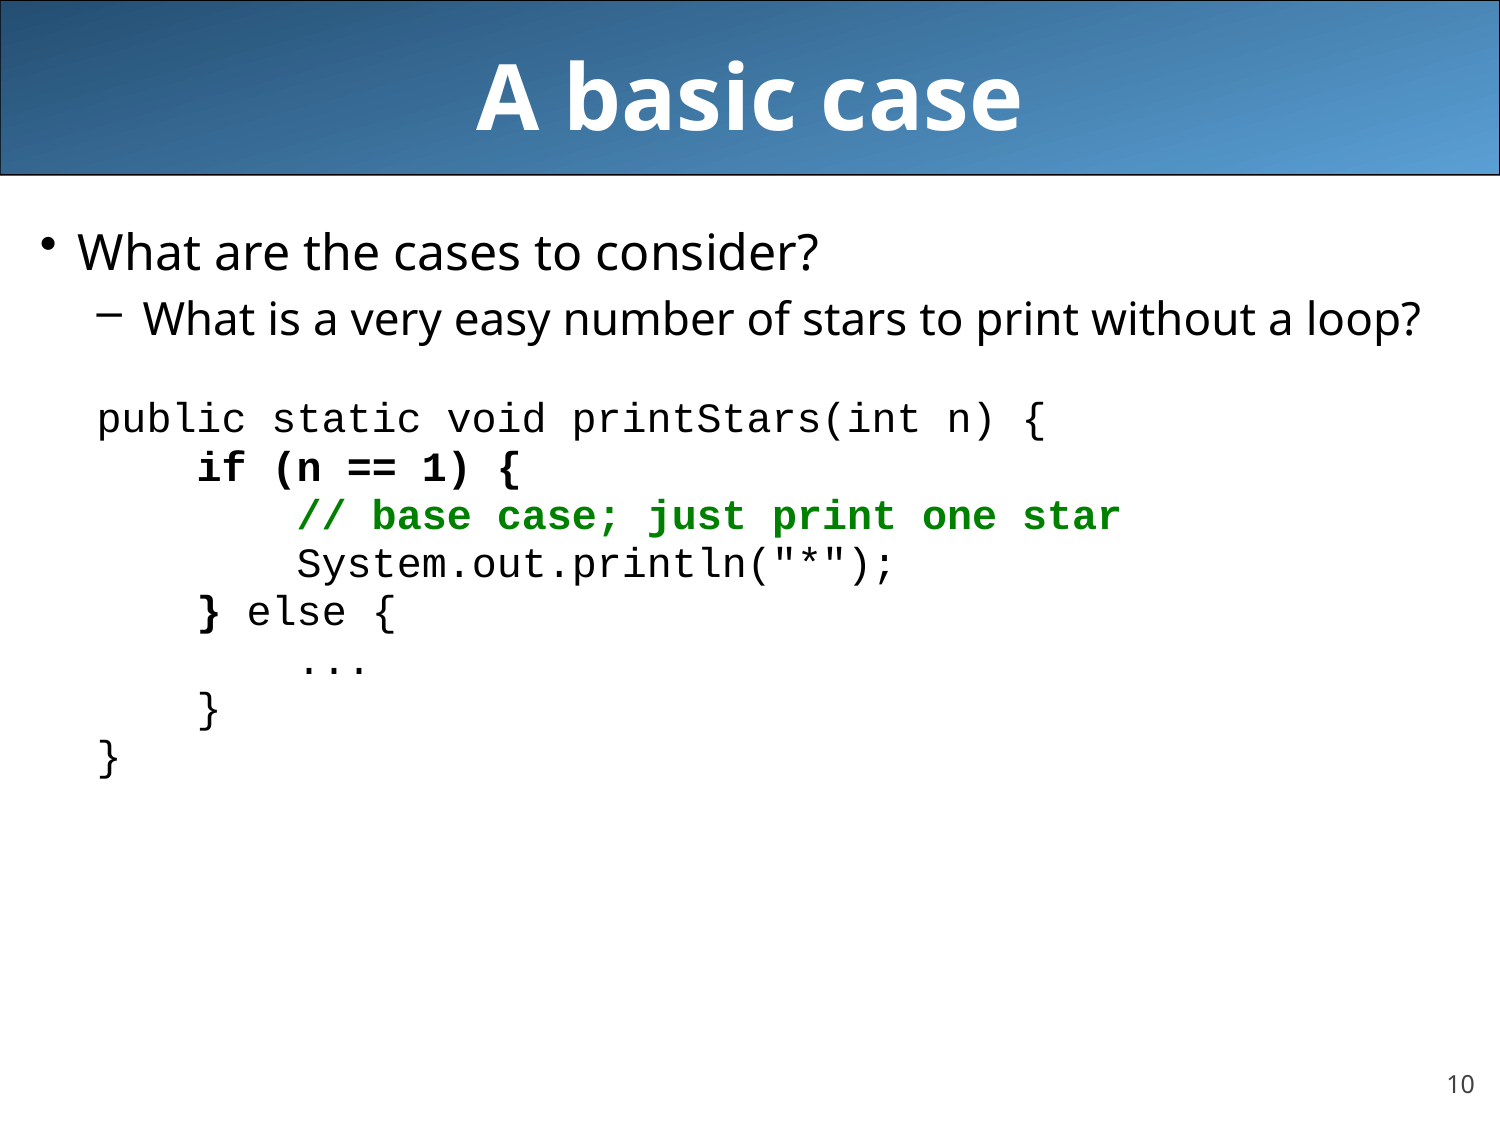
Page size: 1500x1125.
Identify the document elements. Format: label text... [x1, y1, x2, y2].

list What are the cases to consider? What is a very easy number of stars to print without a loop? public static void printStars(int n) { if (n == 1) { // base case; just print one star System.out.println("*"); } else { ... } } [24, 212, 1500, 1063]
title A basic case [75, 0, 1425, 188]
